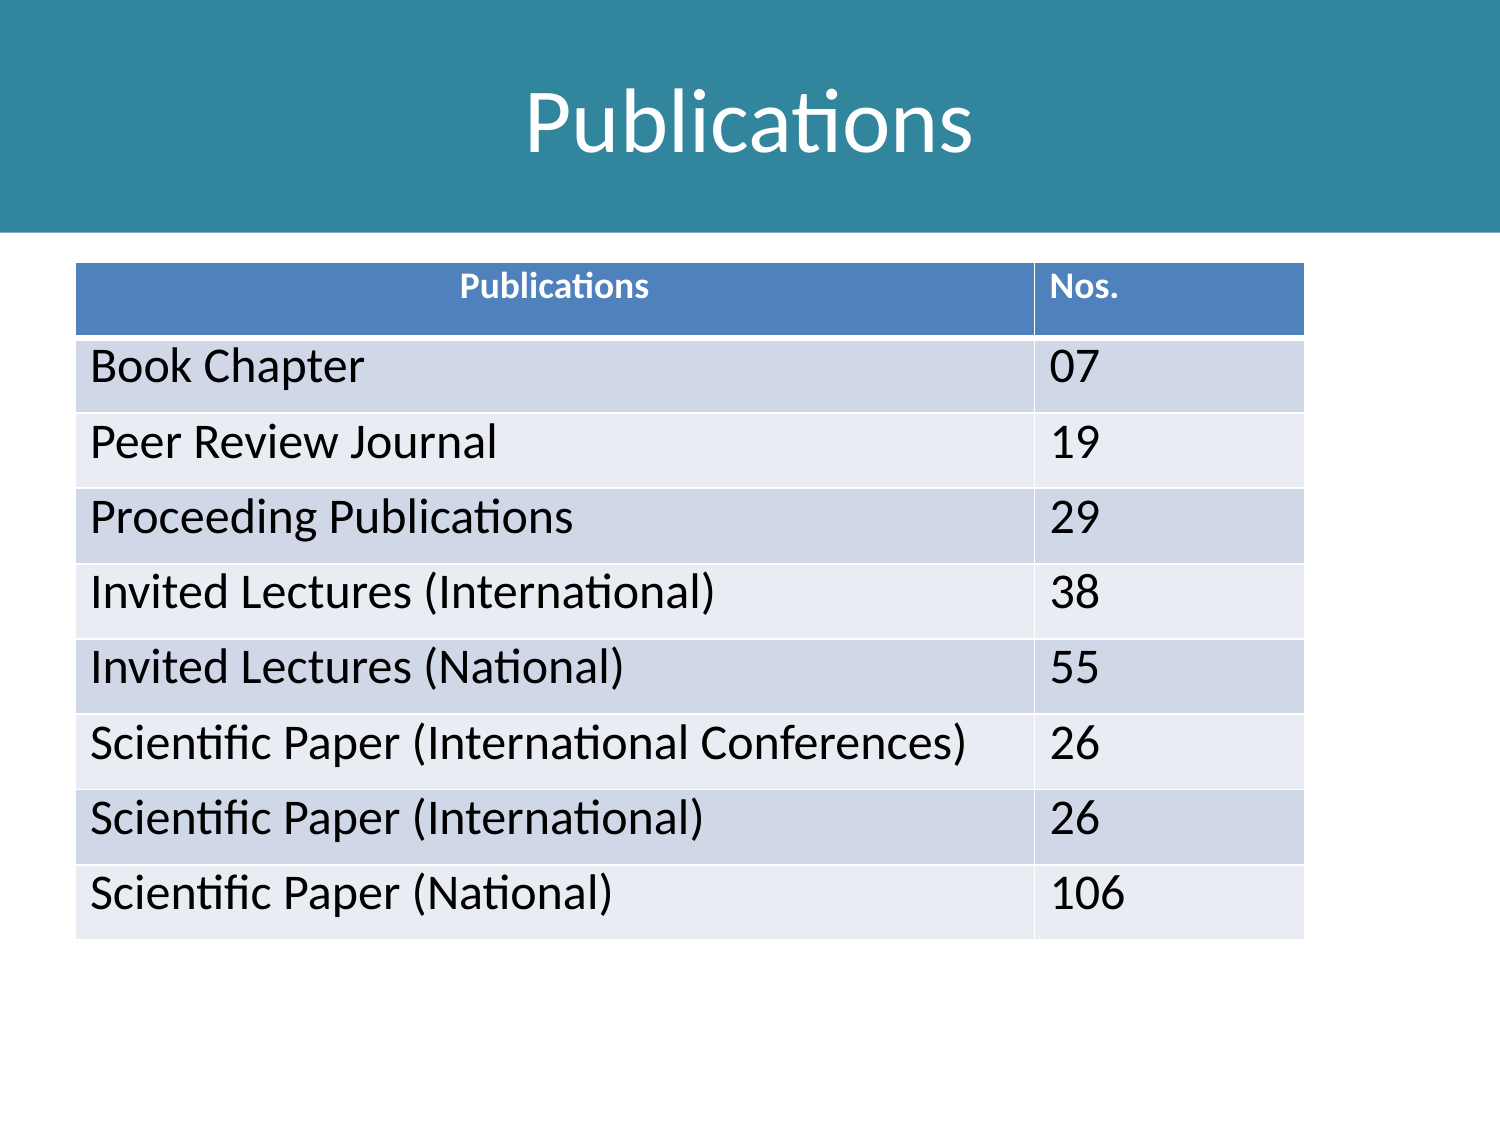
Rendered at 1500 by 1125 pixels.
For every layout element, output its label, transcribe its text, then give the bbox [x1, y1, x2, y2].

table_cell Proceeding Publications [76, 489, 1034, 563]
table_cell 106 [1035, 866, 1304, 939]
table_cell 26 [1035, 715, 1304, 789]
table_header Nos. [1035, 263, 1304, 335]
title Publications [0, 0, 1500, 233]
table_cell Scientific Paper (International Conferences) [76, 715, 1034, 789]
table_cell 07 [1035, 341, 1304, 412]
table_header Publications [76, 263, 1034, 335]
table_cell 38 [1035, 565, 1304, 638]
table_cell 55 [1035, 640, 1304, 713]
table_cell Book Chapter [76, 341, 1034, 412]
table_cell 19 [1035, 414, 1304, 487]
table_cell Peer Review Journal [76, 414, 1034, 487]
table_cell Invited Lectures (National) [76, 640, 1034, 713]
table_cell 29 [1035, 489, 1304, 563]
table_cell 26 [1035, 790, 1304, 864]
table_cell Scientific Paper (International) [76, 790, 1034, 864]
table_cell Invited Lectures (International) [76, 565, 1034, 638]
table_cell Scientific Paper (National) [76, 866, 1034, 939]
